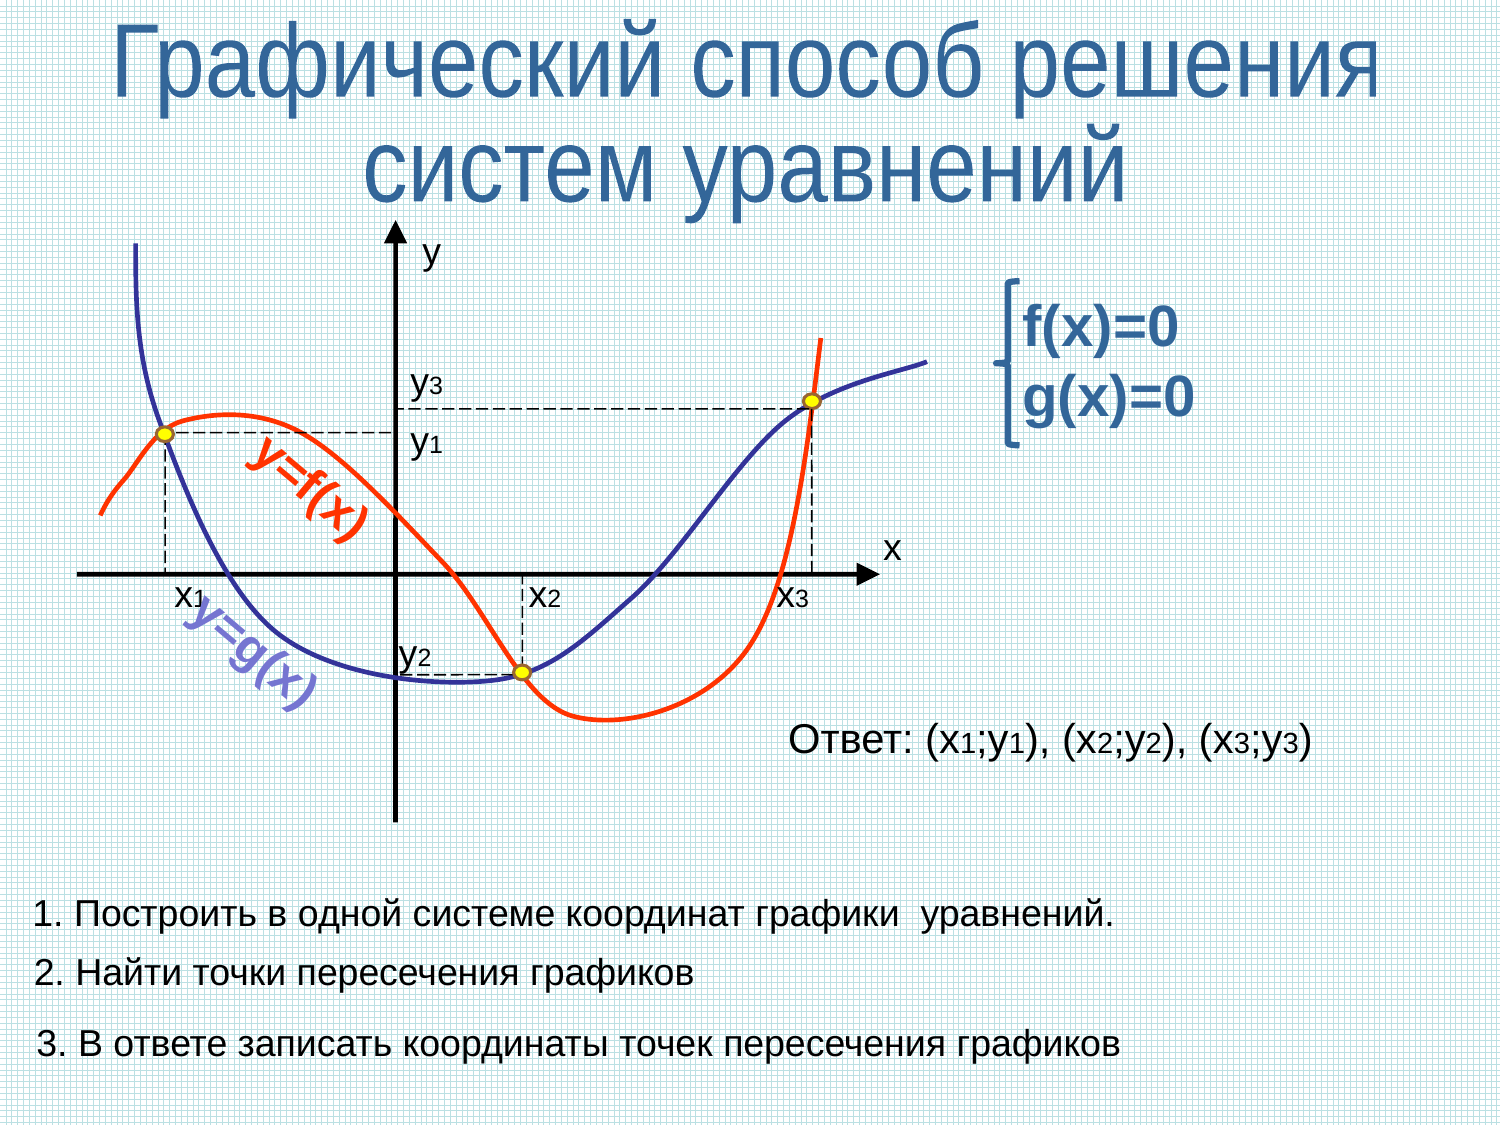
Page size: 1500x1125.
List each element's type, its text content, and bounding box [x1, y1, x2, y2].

text_box х2 [513, 562, 656, 623]
text_box 3. В ответе записать координаты точек пересечения графиков [21, 1011, 1137, 1072]
text_box х3 [761, 562, 845, 623]
text_box [845, 563, 877, 585]
text_box [188, 480, 515, 683]
text_box 2. Найти точки пересечения графиков [18, 940, 711, 1001]
text_box [100, 414, 262, 516]
text_box х [868, 515, 917, 576]
text_box [156, 426, 174, 442]
text_box у2 [383, 621, 447, 682]
text_box у [407, 219, 457, 280]
text_box у1 [395, 410, 459, 469]
text_box [135, 243, 800, 456]
text_box х1 [159, 562, 212, 623]
text_box 1. Построить в одной системе координат графики уравнений. [17, 881, 1131, 942]
text_box [340, 338, 821, 721]
text_box у3 [395, 349, 459, 410]
text_box [513, 665, 531, 680]
text_box [815, 345, 927, 399]
text_box [385, 220, 406, 282]
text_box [995, 280, 1407, 446]
text_box y=f(x) [226, 403, 428, 589]
text_box Ответ: (х1;у1), (х2;у2), (х3;у3) [773, 704, 1328, 769]
text_box х1 [214, 562, 222, 569]
text_box y=g(x) [164, 562, 366, 748]
text_box [803, 393, 821, 409]
